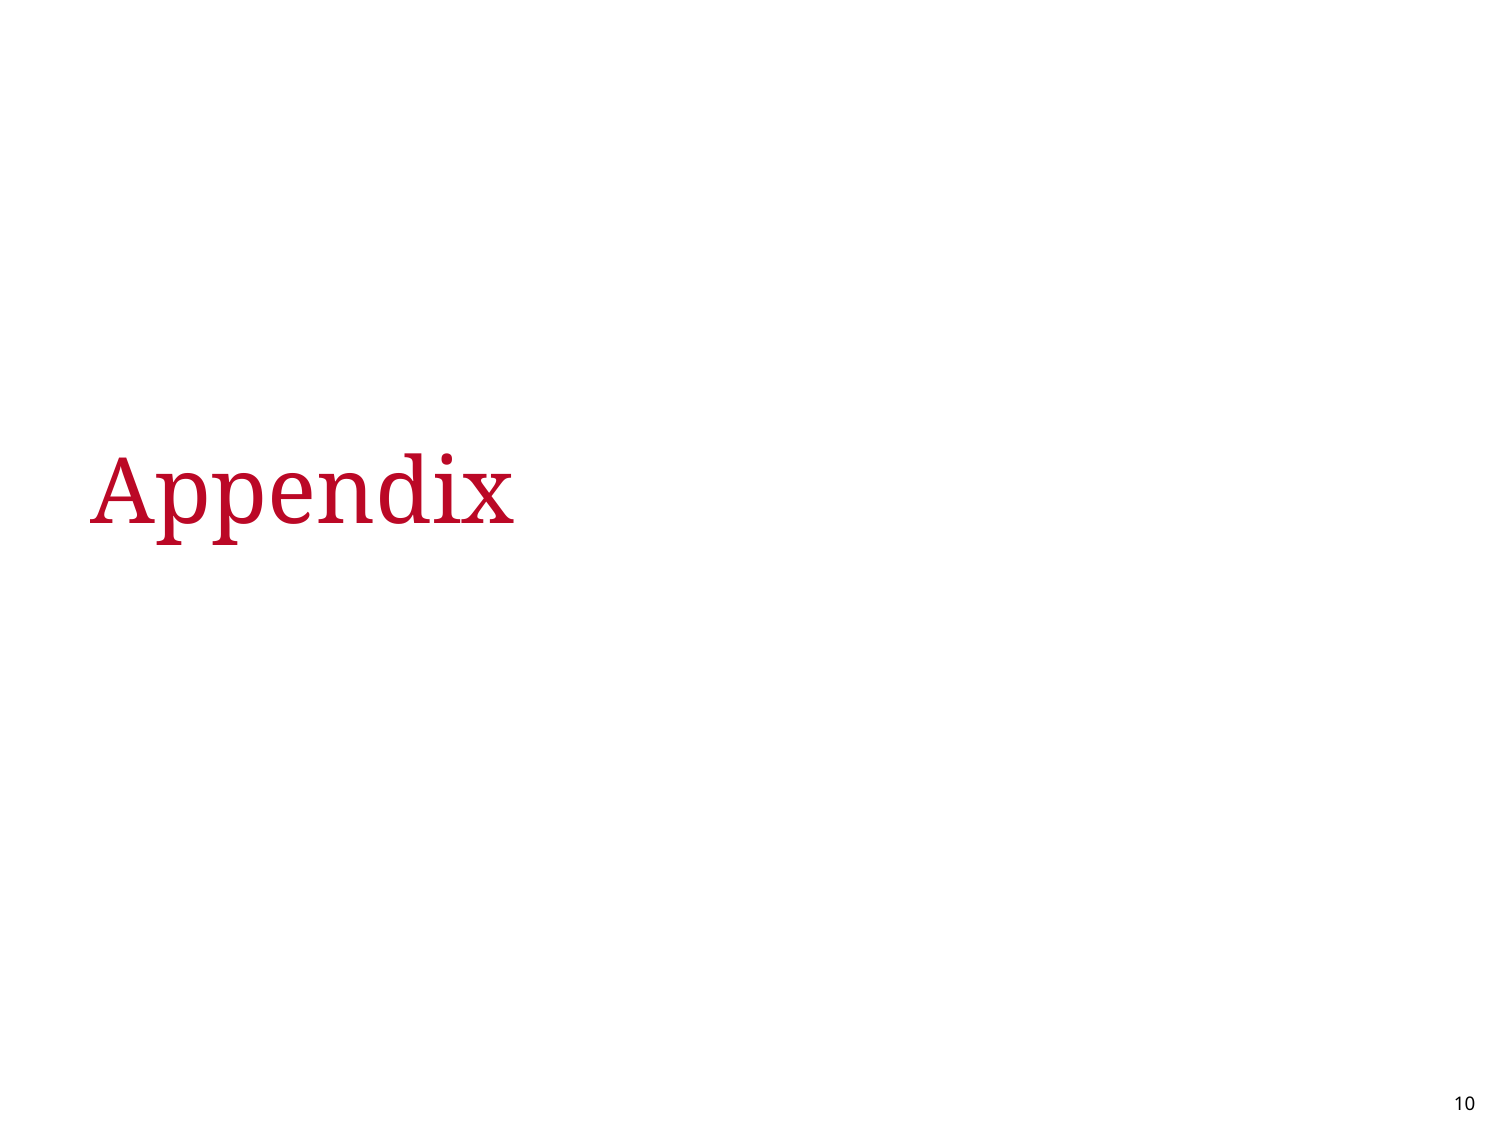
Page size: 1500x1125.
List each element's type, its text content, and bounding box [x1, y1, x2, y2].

title Appendix [90, 354, 1460, 542]
